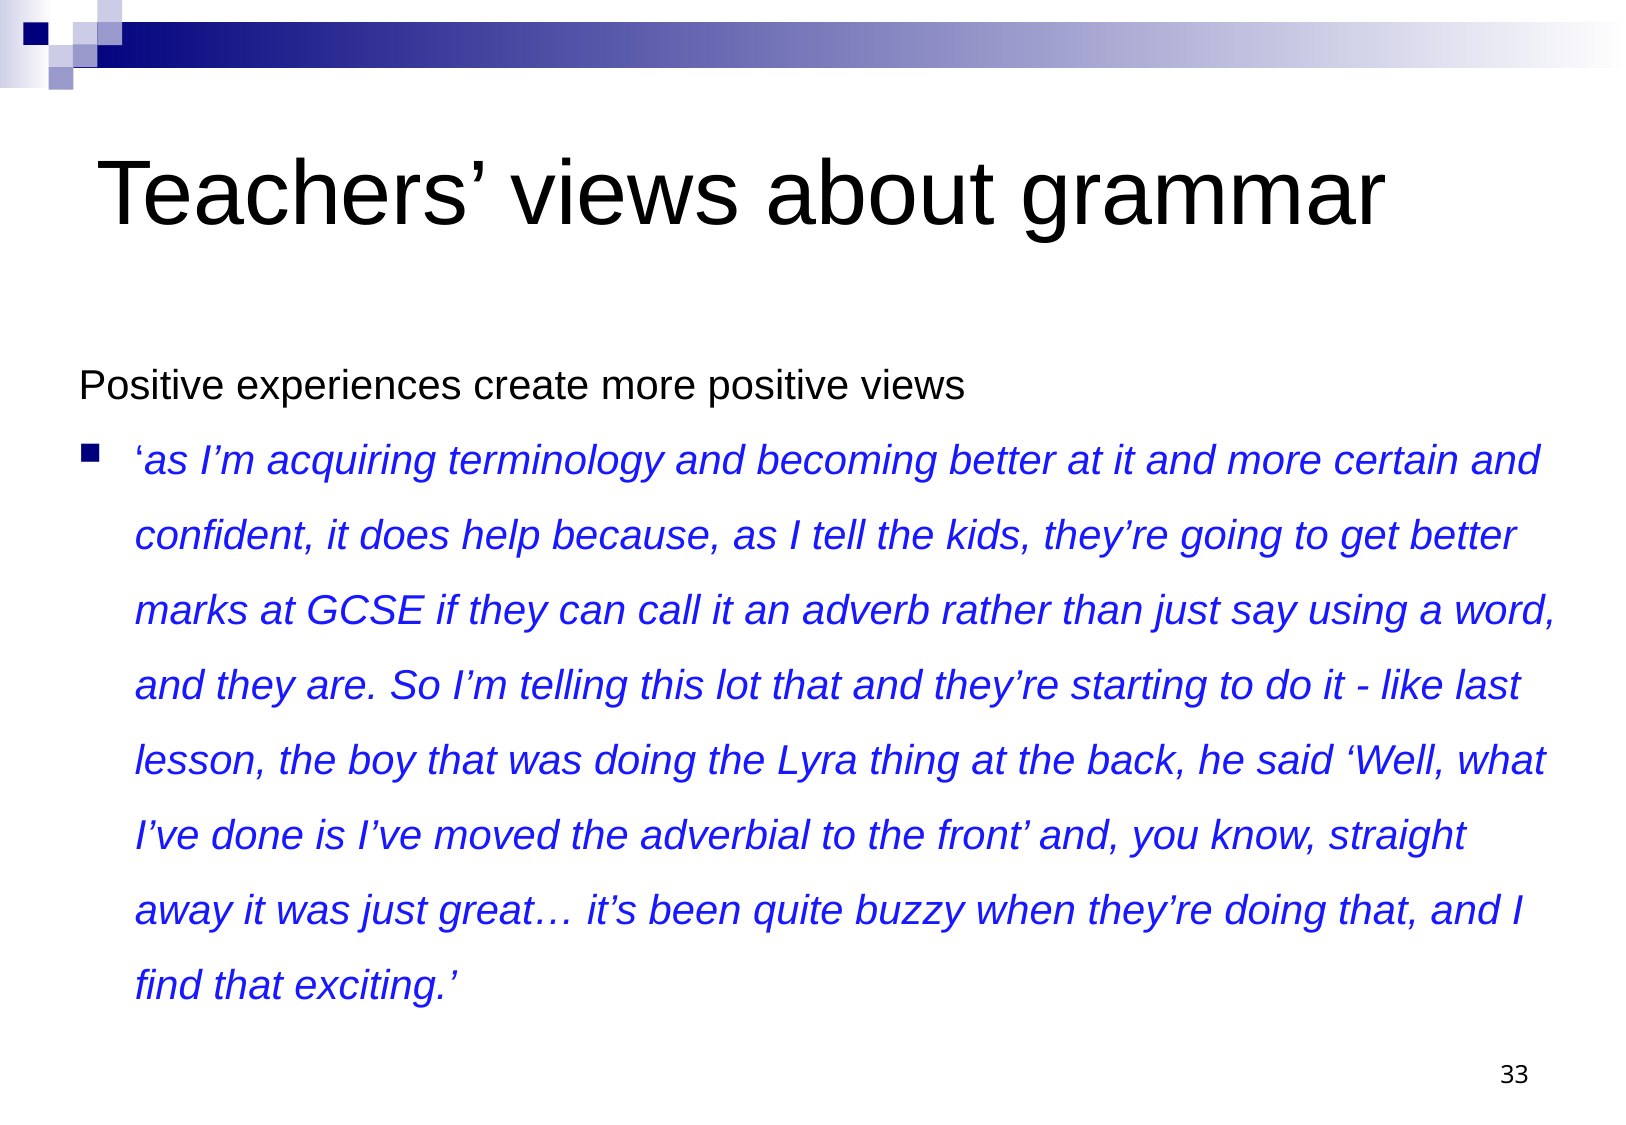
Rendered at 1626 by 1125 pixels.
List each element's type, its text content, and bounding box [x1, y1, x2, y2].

text_box 33 [1164, 1024, 1544, 1100]
title Teachers’ views about grammar [80, 74, 1544, 301]
list Positive experiences create more positive views ‘as I’m acquiring terminology and becoming better at it and more certain and confident, it does help because, as I tell the kids, they’re going to get better marks at GCSE if they can call it an adverb rather than just say using a word, and they are. So I’m telling this lot that and they’re starting to do it - like last lesson, the boy that was doing the Lyra thing at the back, he said ‘Well, what I’ve done is I’ve moved the adverbial to the front’ and, you know, straight away it was just great… it’s been quite buzzy when they’re doing that, and I find that exciting.’ [63, 324, 1588, 1091]
